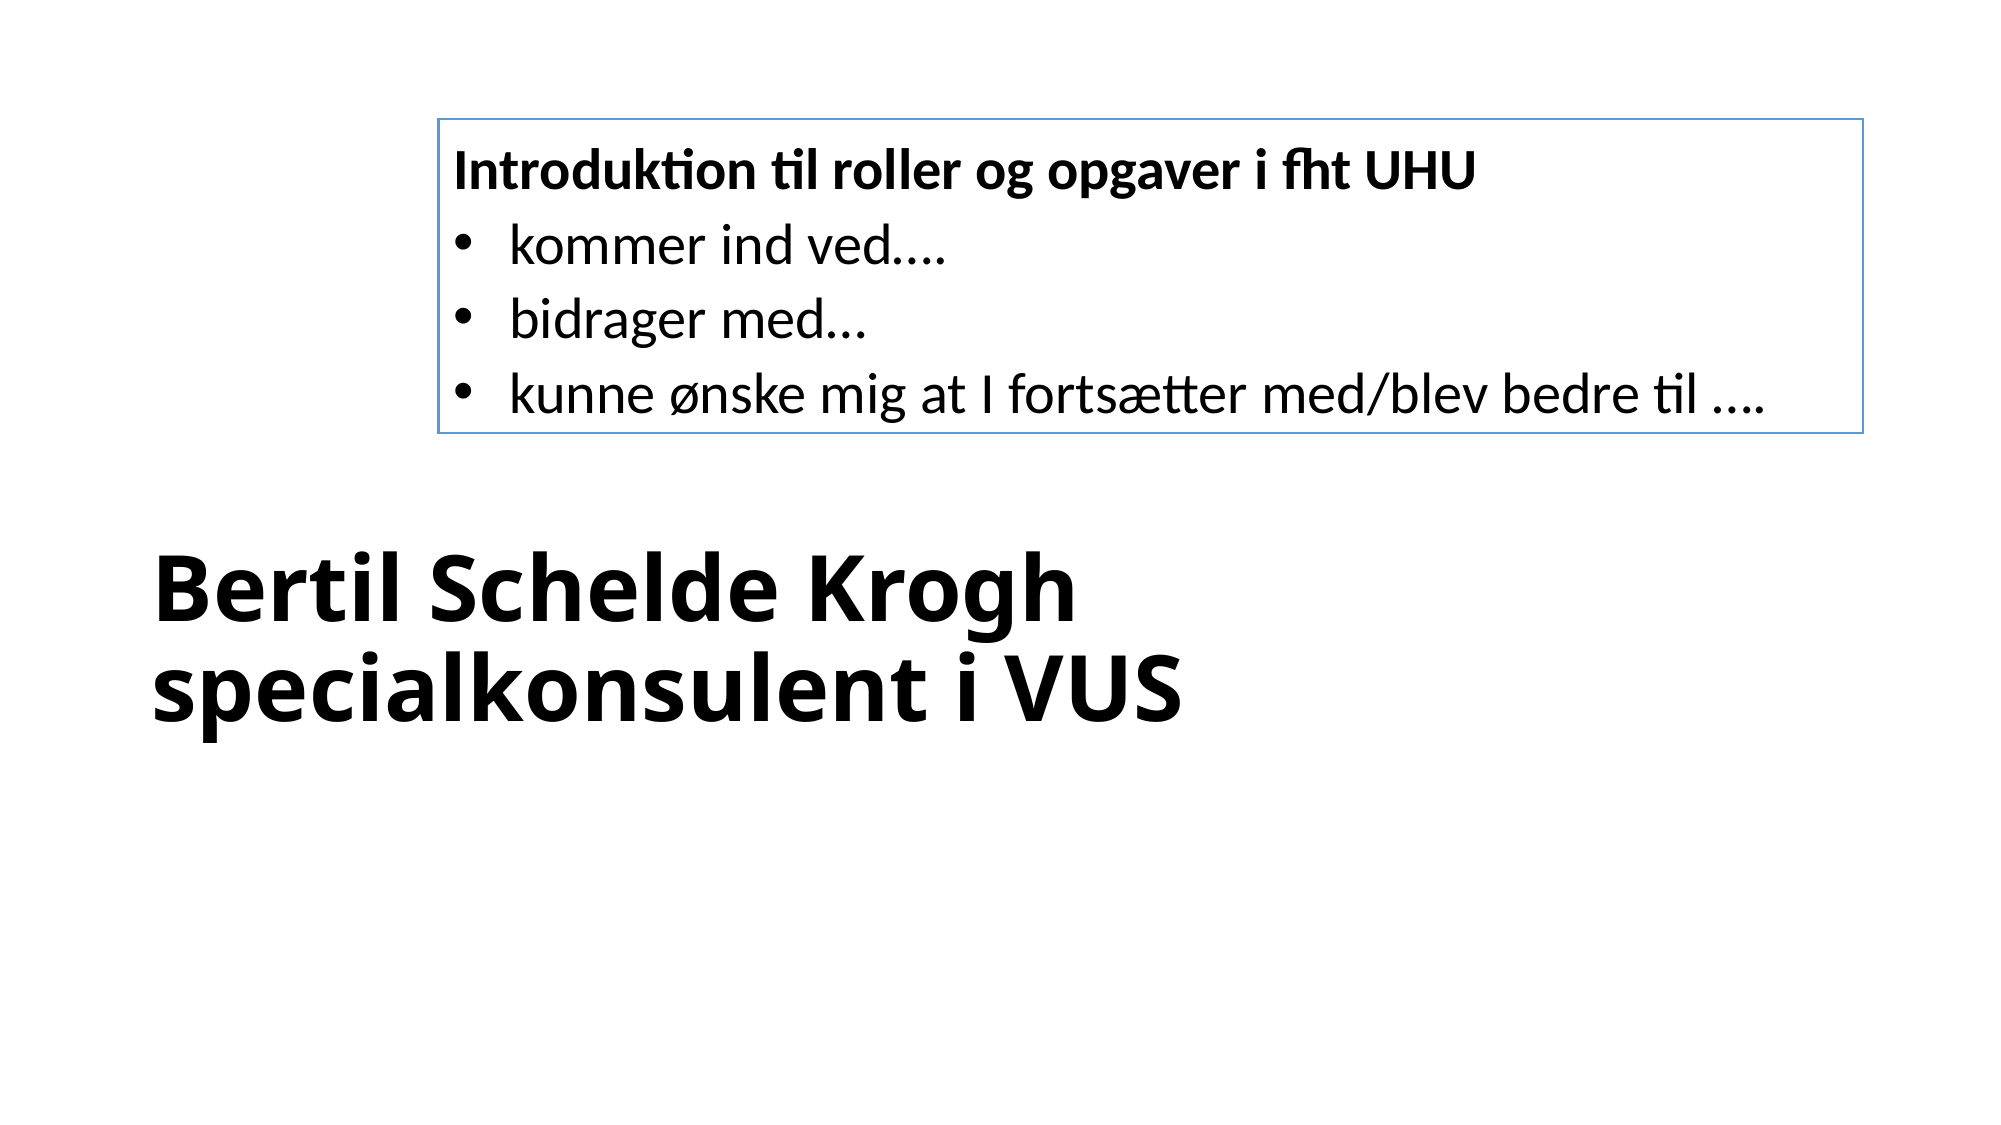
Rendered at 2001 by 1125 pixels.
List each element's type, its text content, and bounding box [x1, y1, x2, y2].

text_box Introduktion til roller og opgaver i fht UHU kommer ind ved…. bidrager med… kunne ønske mig at I fortsætter med/blev bedre til …. [437, 118, 1864, 434]
title Bertil Schelde Krogh specialkonsulent i VUS [136, 280, 1862, 749]
